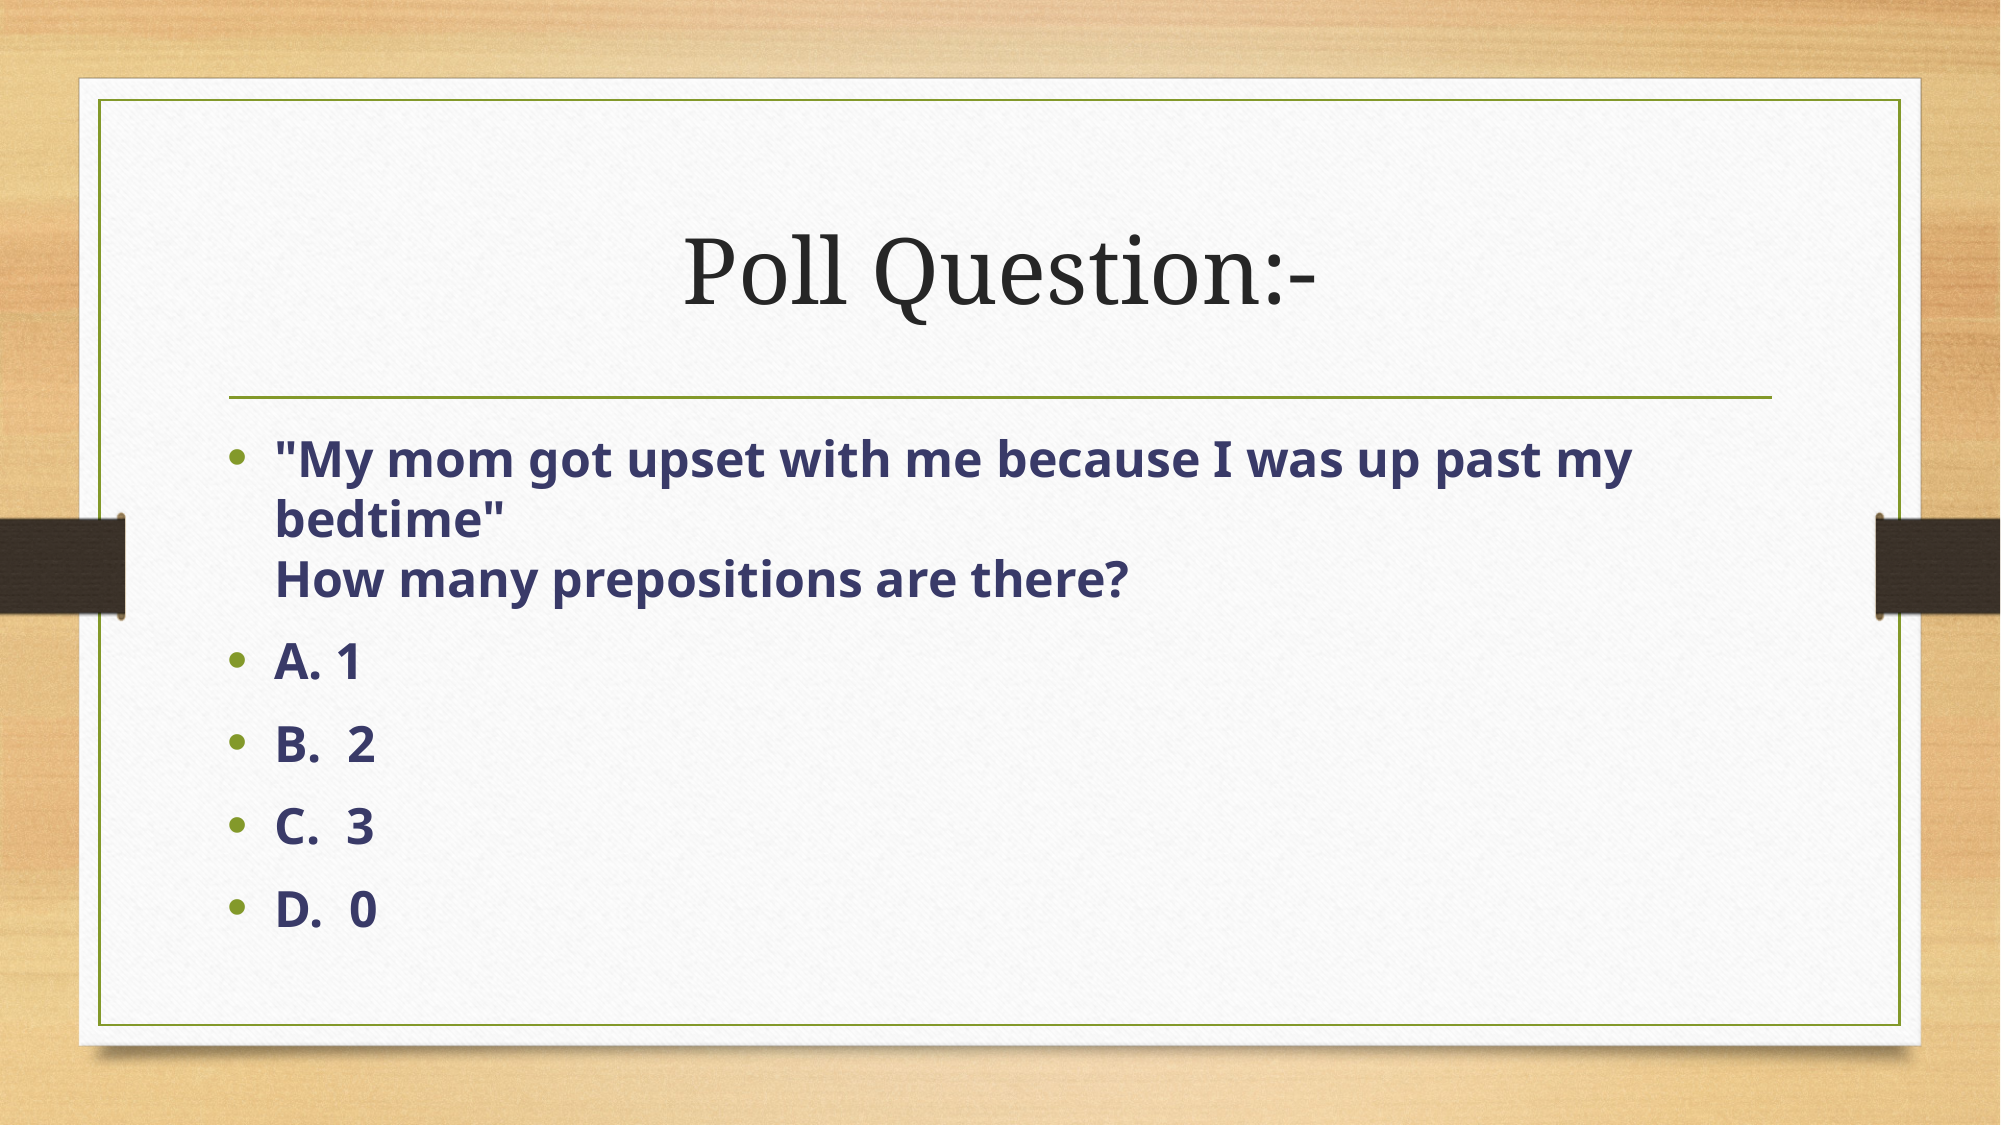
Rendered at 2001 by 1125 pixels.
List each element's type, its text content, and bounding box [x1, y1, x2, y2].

list "My mom got upset with me because I was up past my bedtime" How many prepositions are there? A. 1 B. 2 C. 3 D. 0 [212, 419, 1788, 964]
title Poll Question:- [212, 161, 1788, 375]
picture [0, 0, 2001, 1125]
